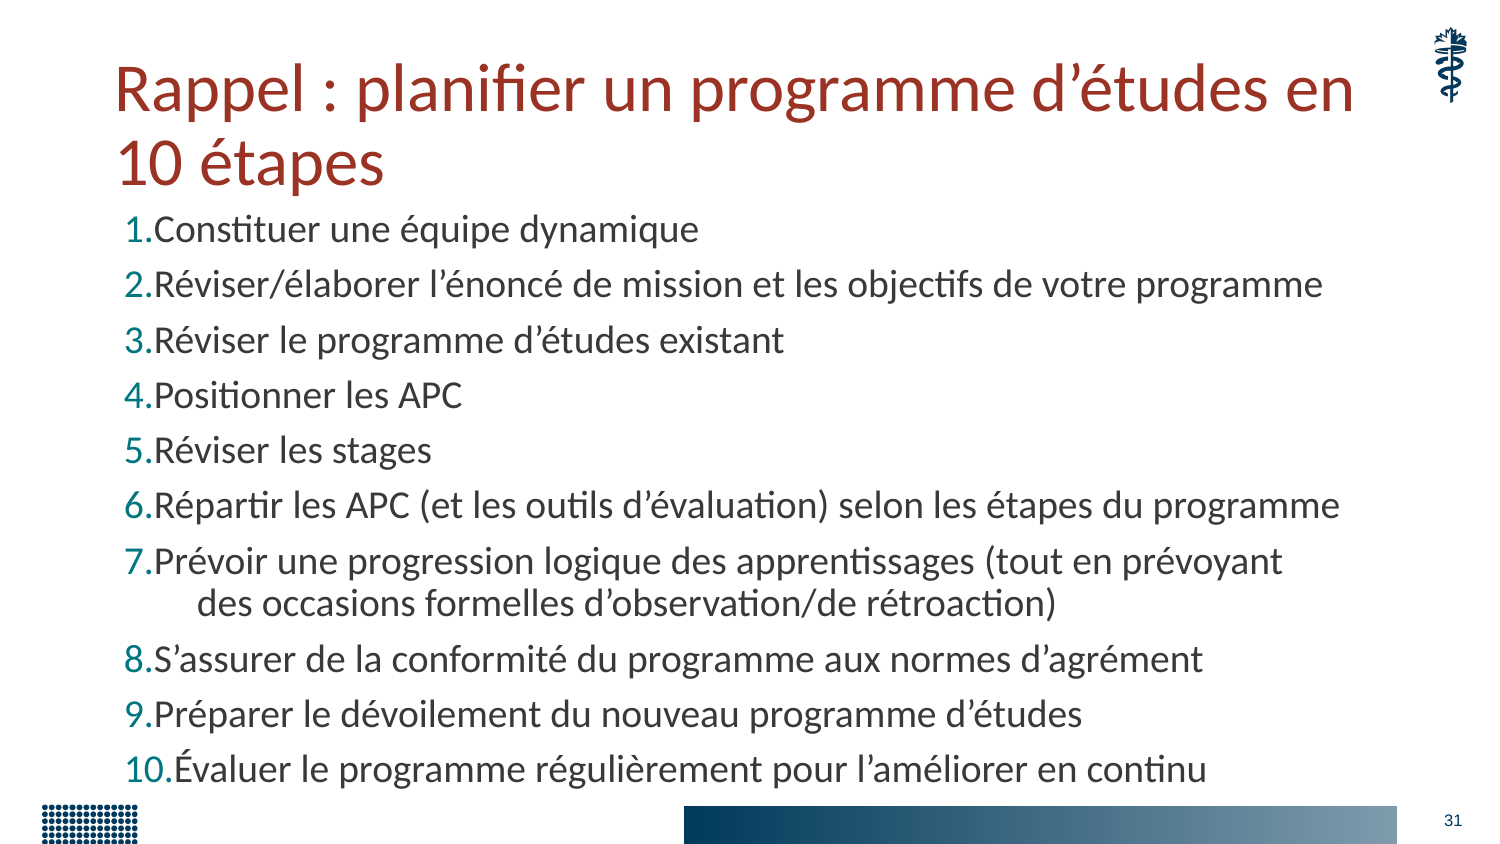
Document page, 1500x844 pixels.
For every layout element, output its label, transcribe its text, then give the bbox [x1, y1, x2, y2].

slide_number 31 [1396, 803, 1474, 843]
text_box Constituer une équipe dynamique Réviser/élaborer l’énoncé de mission et les objectifs de votre programme Réviser le programme d’études existant Positionner les APC Réviser les stages Répartir les APC (et les outils d’évaluation) selon les étapes du programme Prévoir une progression logique des apprentissages (tout en prévoyant des occasions formelles d’observation/de rétroaction) S’assurer de la conformité du programme aux normes d’agrément Préparer le dévoilement du nouveau programme d’études Évaluer le programme régulièrement pour l’améliorer en continu [109, 201, 1476, 737]
picture [39, 803, 140, 844]
picture [1425, 18, 1476, 112]
title Rappel : planifier un programme d’études en 10 étapes [103, 44, 1397, 208]
